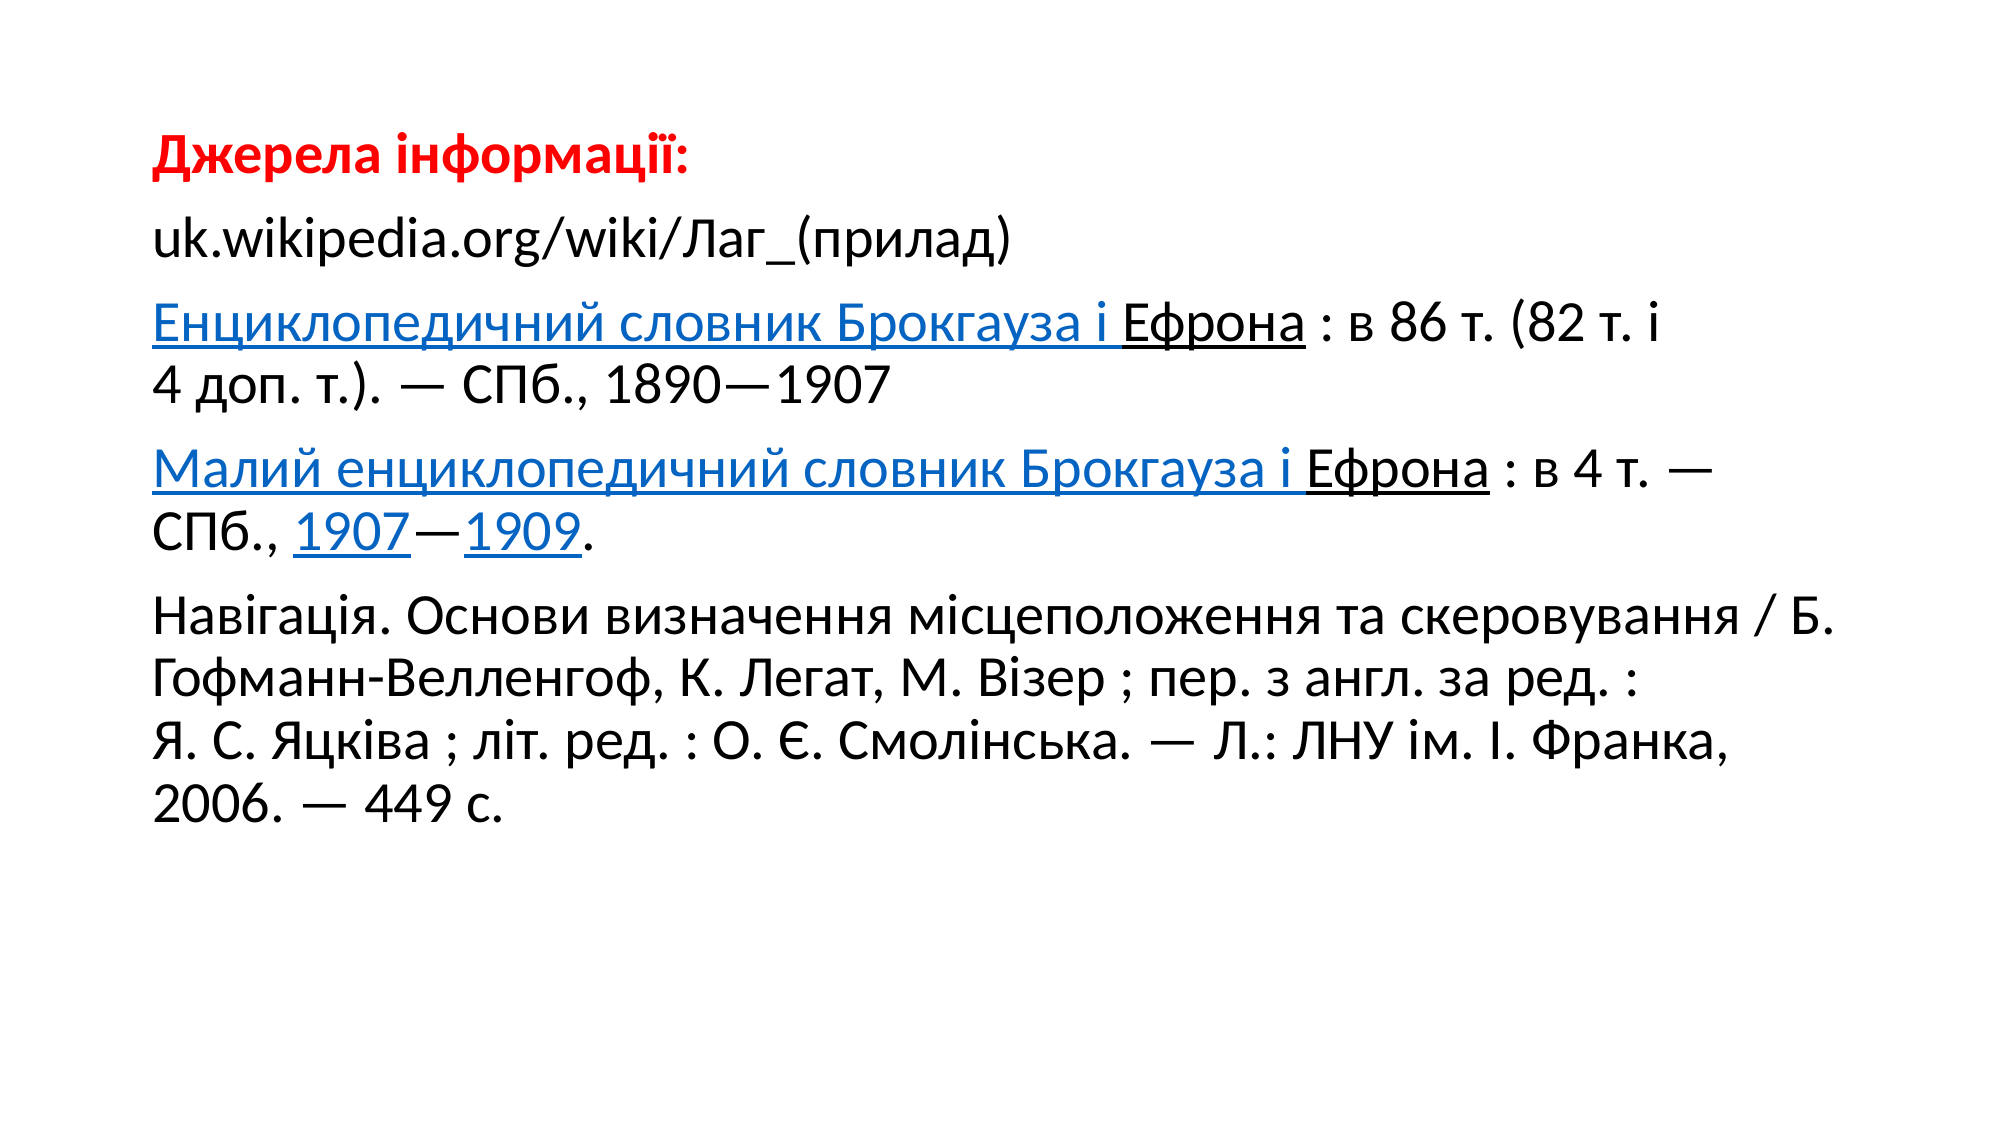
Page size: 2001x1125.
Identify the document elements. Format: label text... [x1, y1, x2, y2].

list Джерела інформації: uk.wikipedia.org/wiki/Лаг_(прилад) Енциклопедичний словник Брокгауза і Ефрона : в 86 т. (82 т. і 4 доп. т.). — СПб., 1890—1907 Малий енциклопедичний словник Брокгауза і Ефрона : в 4 т. — СПб., 1907—1909. Навігація. Основи визначення місцеположення та скеровування / Б. Гофманн-Велленгоф, К. Легат, М. Візер ; пер. з англ. за ред. : Я. С. Яцківа ; літ. ред. : О. Є. Смолінська. — Л.: ЛНУ ім. І. Франка, 2006. — 449 с. [137, 115, 1863, 1014]
